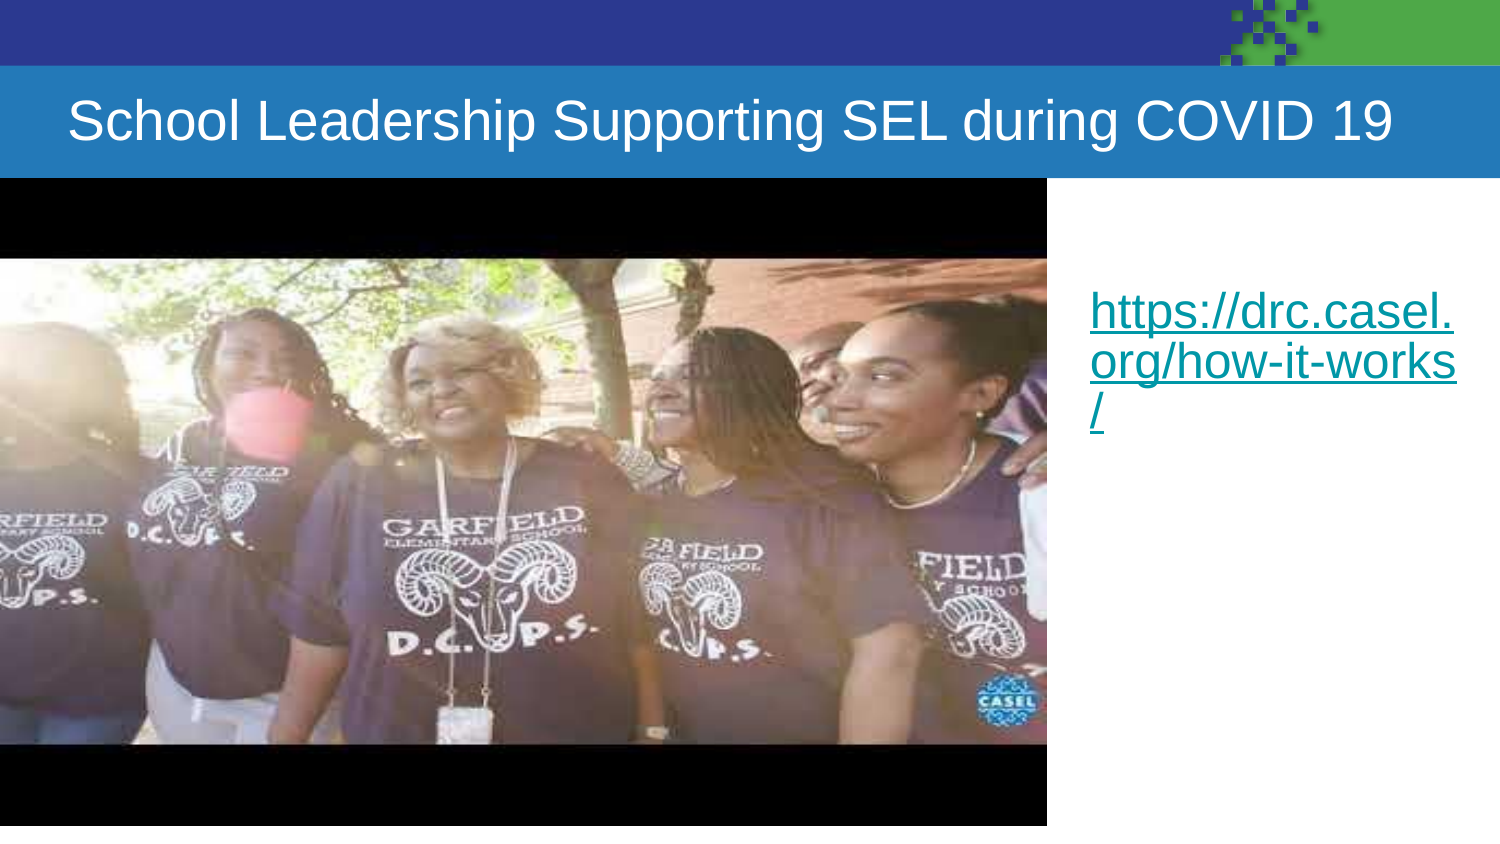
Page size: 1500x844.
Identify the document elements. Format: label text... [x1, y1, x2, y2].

text_box https://drc.casel.org/how-it-works/ [1074, 263, 1485, 354]
picture [0, 177, 1047, 827]
picture [0, 0, 1318, 65]
title School Leadership Supporting SEL during COVID 19 [0, 65, 1500, 179]
